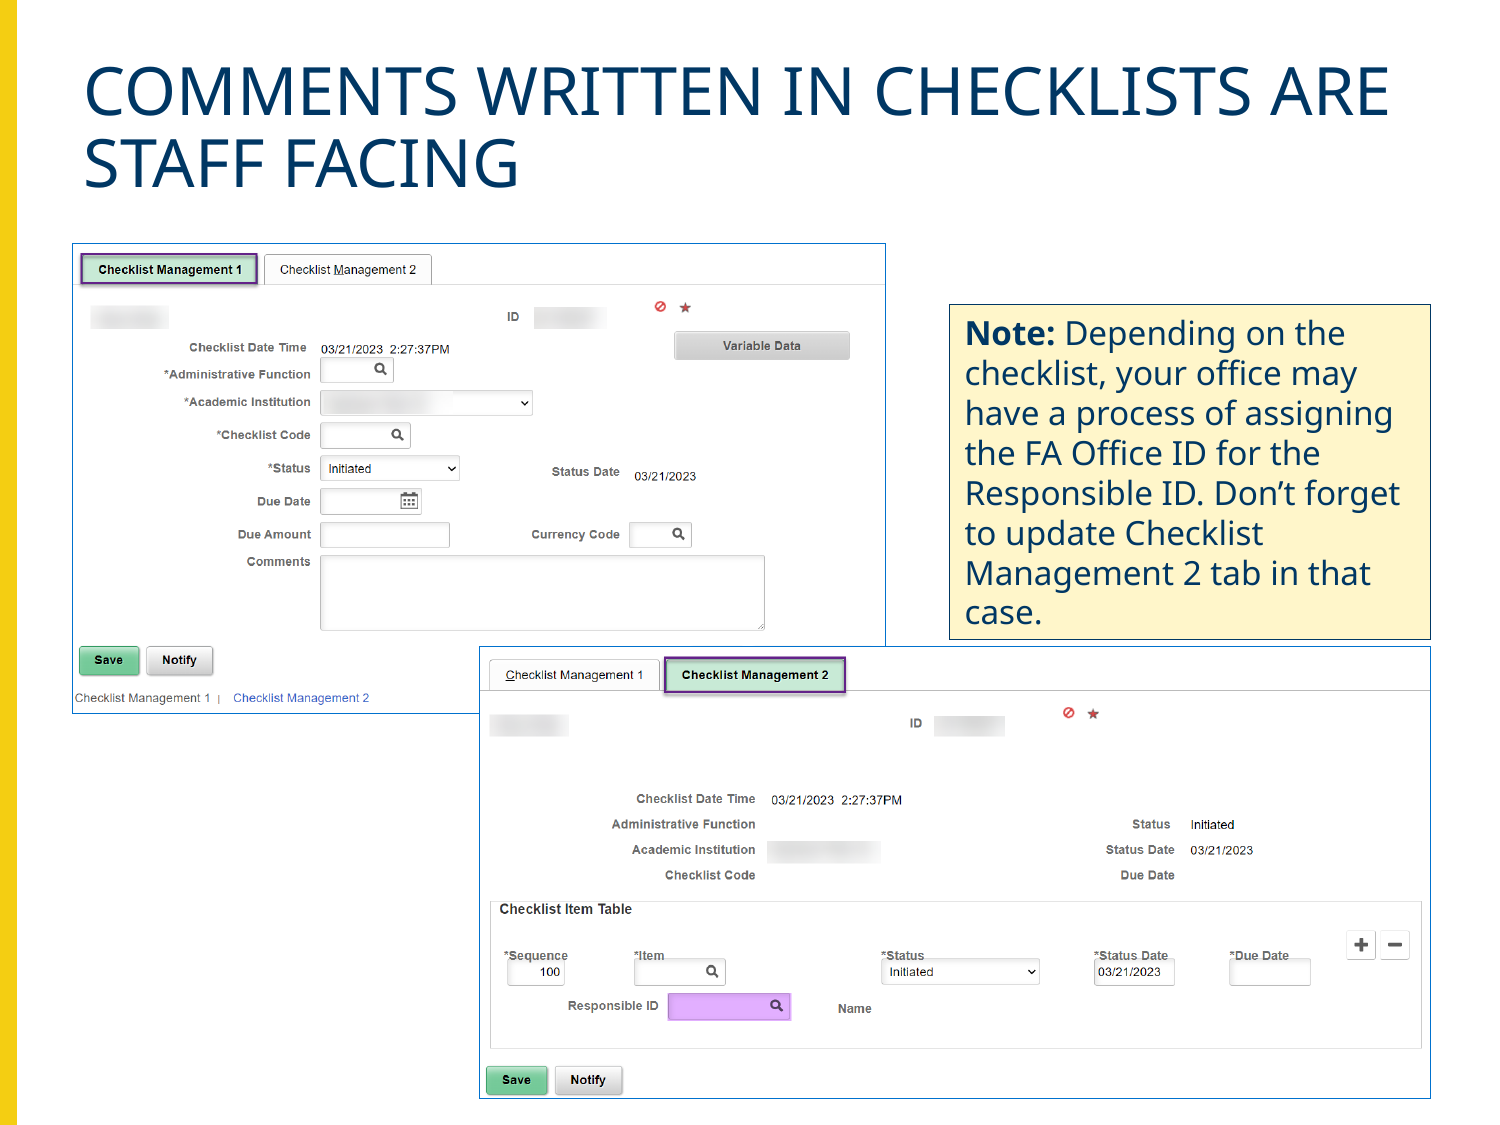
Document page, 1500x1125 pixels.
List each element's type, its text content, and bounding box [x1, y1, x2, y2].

picture [72, 242, 1431, 1099]
text_box Note: Depending on the checklist, your office may have a process of assigning the FA Office ID for the Responsible ID. Don’t forget to update Checklist Management 2 tab in that case. [949, 304, 1431, 640]
title Comments written in checklists are staff facing [69, 50, 1431, 180]
